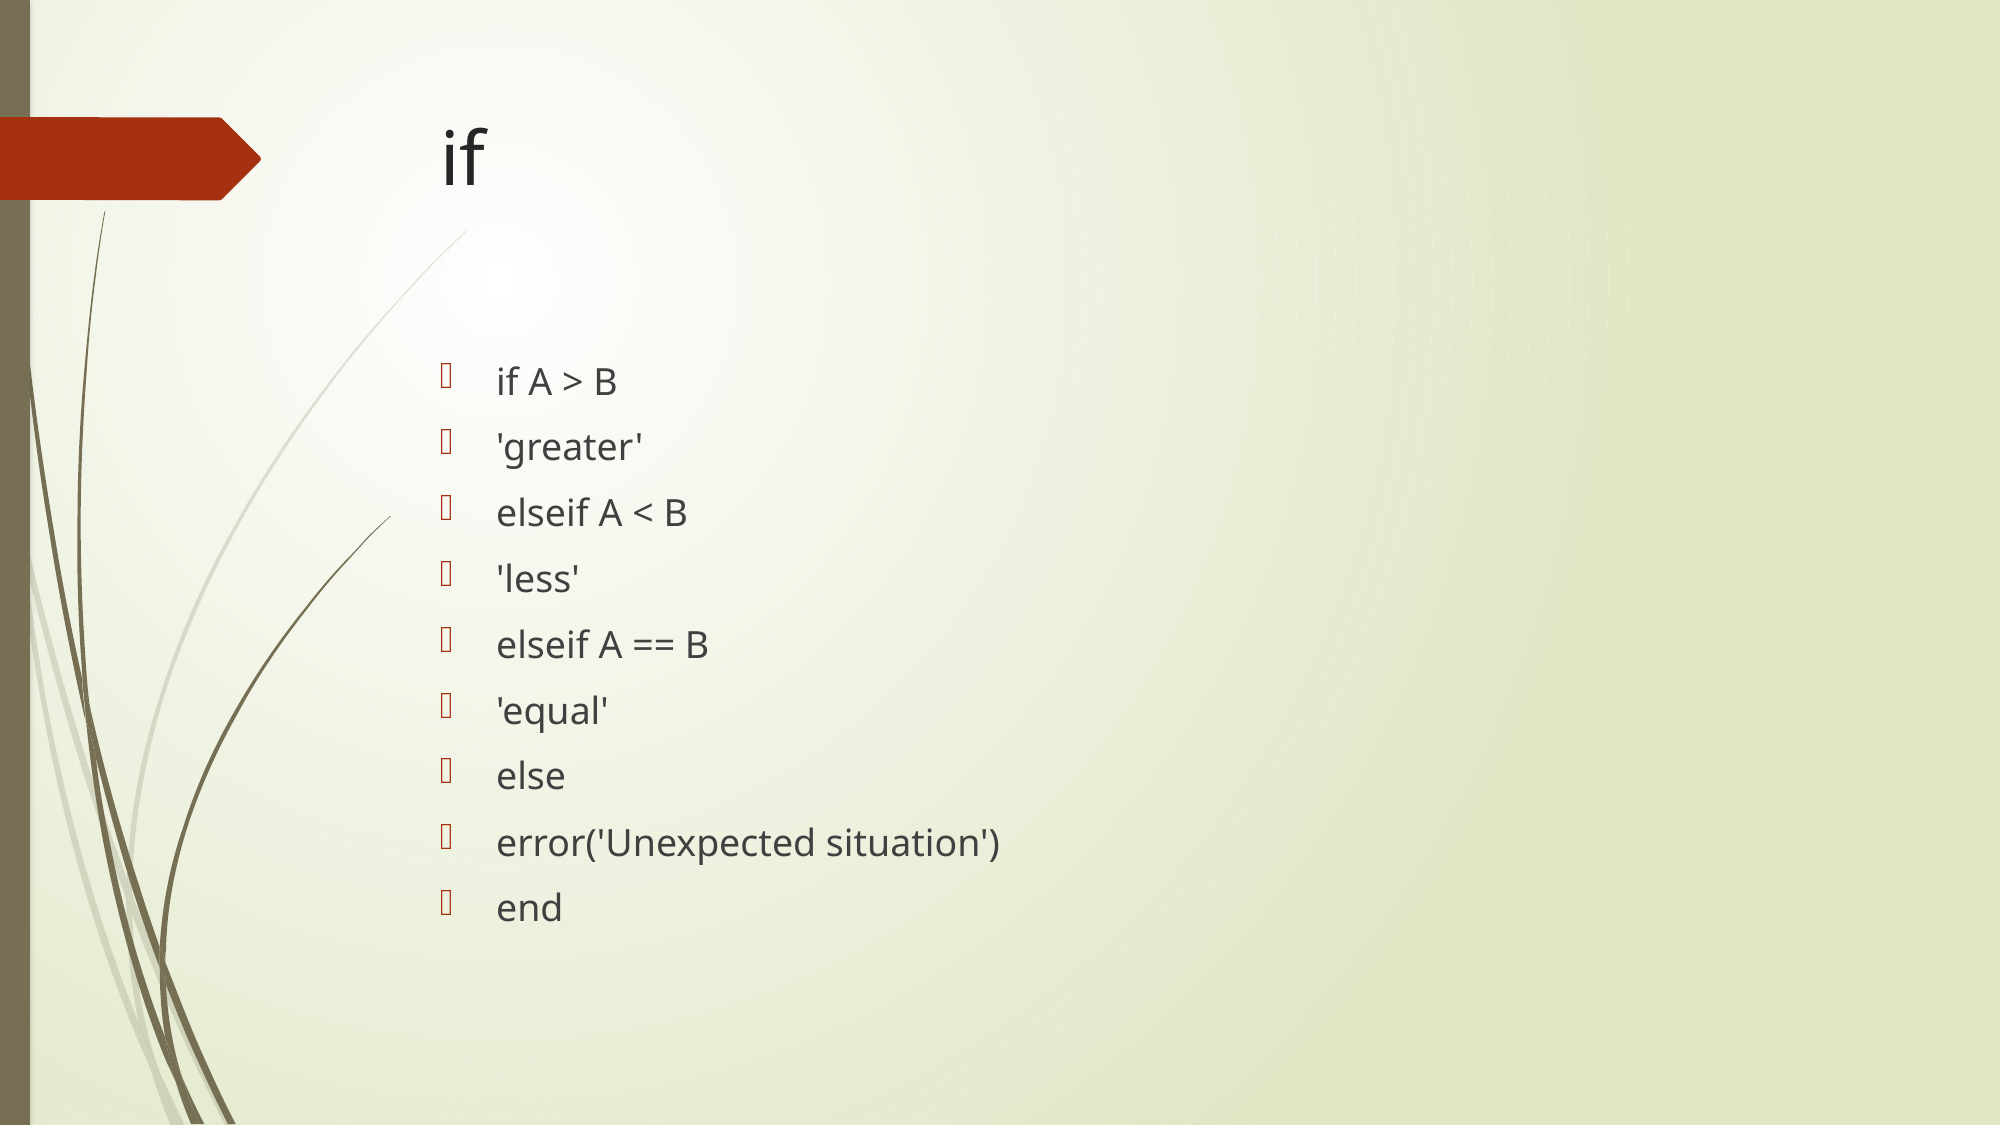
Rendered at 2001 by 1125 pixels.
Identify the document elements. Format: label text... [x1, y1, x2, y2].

title if [425, 102, 1888, 313]
list if A > B 'greater' elseif A < B 'less' elseif A == B 'equal' else error('Unexpected situation') end [424, 350, 1888, 970]
